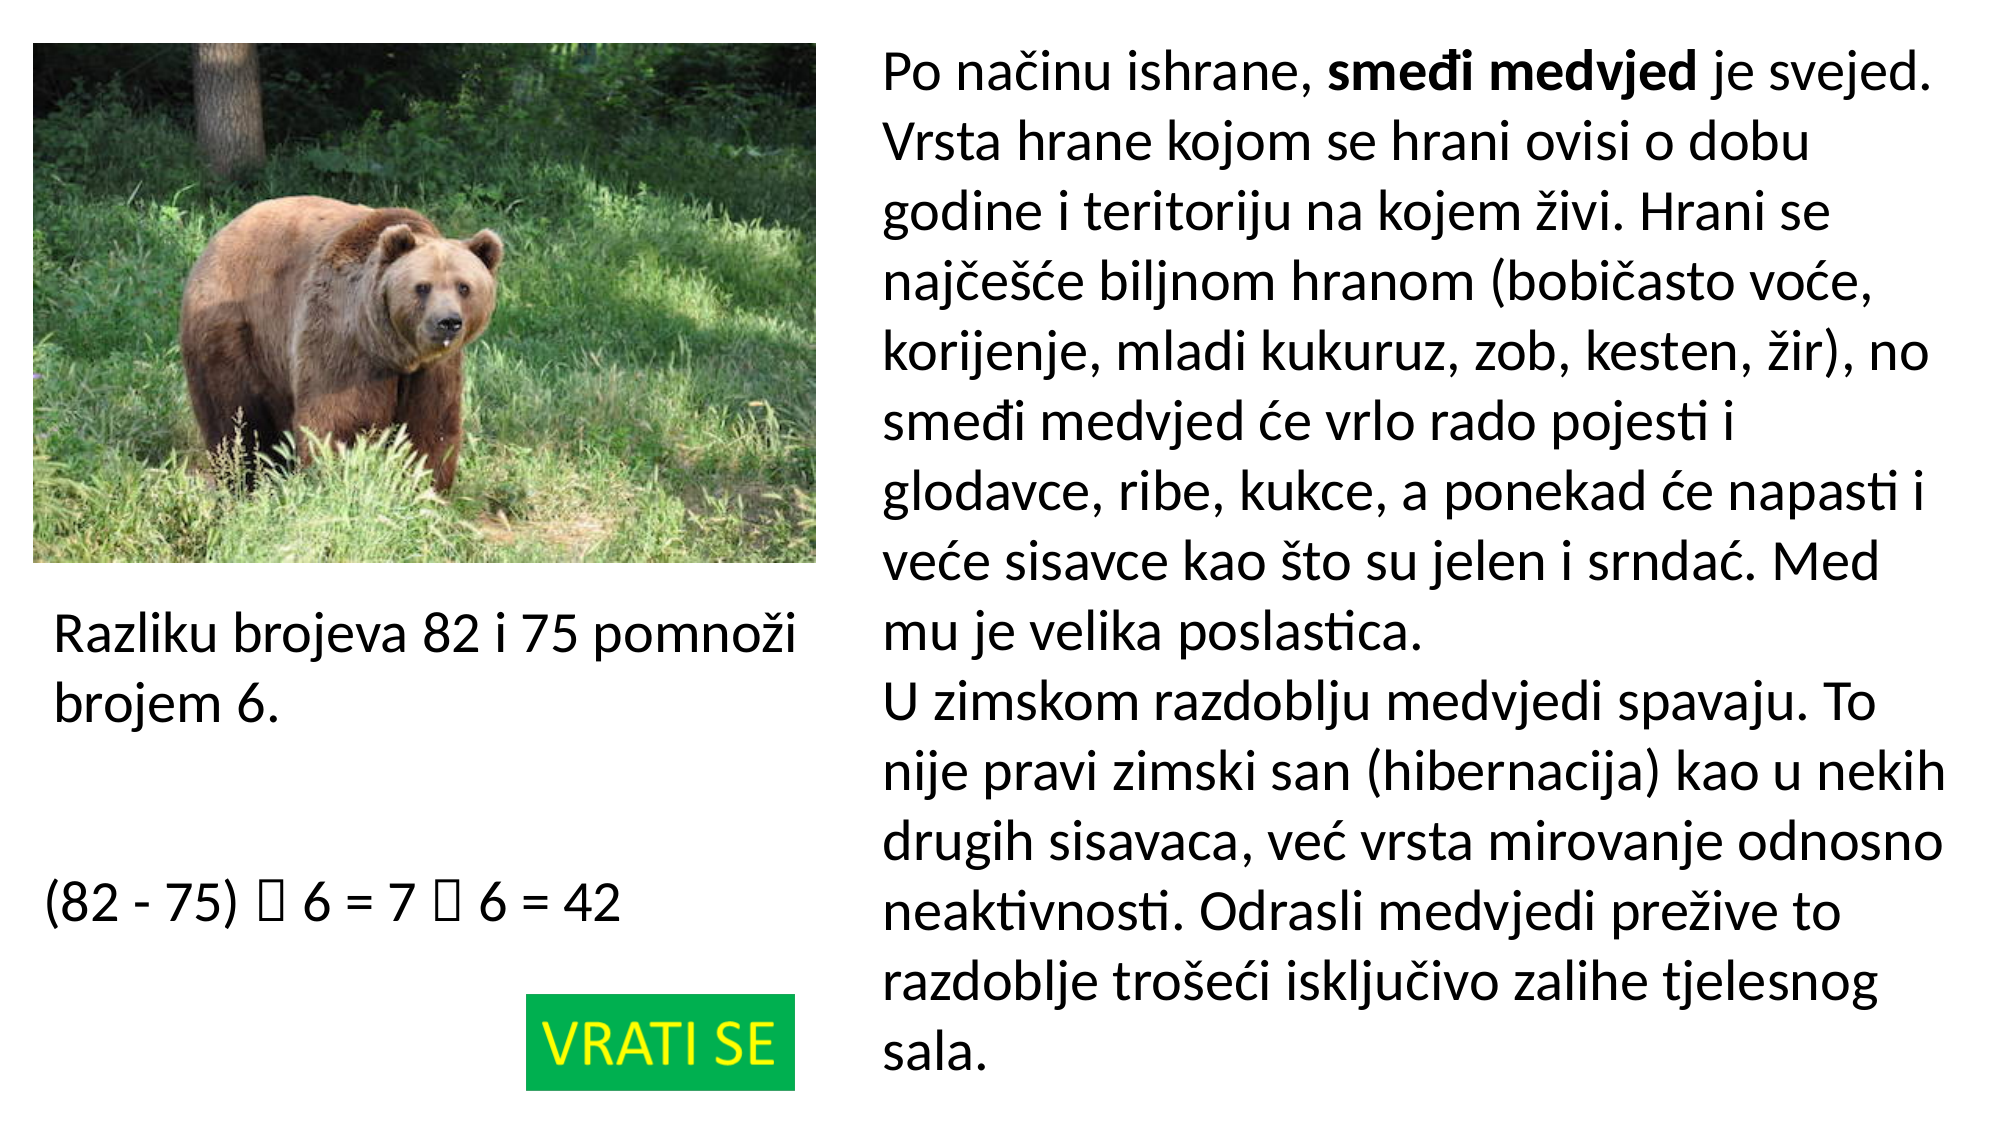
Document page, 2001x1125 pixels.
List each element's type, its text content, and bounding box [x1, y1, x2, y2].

text_box Po načinu ishrane, smeđi medvjed je svejed. Vrsta hrane kojom se hrani ovisi o dobu godine i teritoriju na kojem živi. Hrani se najčešće biljnom hranom (bobičasto voće, korijenje, mladi kukuruz, zob, kesten, žir), no smeđi medvjed će vrlo rado pojesti i glodavce, ribe, kukce, a ponekad će napasti i veće sisavce kao što su jelen i srndać. Med mu je velika poslastica. U zimskom razdoblju medvjedi spavaju. To nije pravi zimski san (hibernacija) kao u nekih drugih sisavaca, već vrsta mirovanje odnosno neaktivnosti. Odrasli medvjedi prežive to razdoblje trošeći isključivo zalihe tjelesnog sala. [868, 24, 1966, 1090]
text_box Razliku brojeva 82 i 75 pomnoži brojem 6. [38, 586, 826, 742]
text_box (82 - 75)  6 = 7  6 = 42 [28, 856, 638, 941]
picture [33, 43, 816, 563]
picture [500, 981, 818, 1123]
